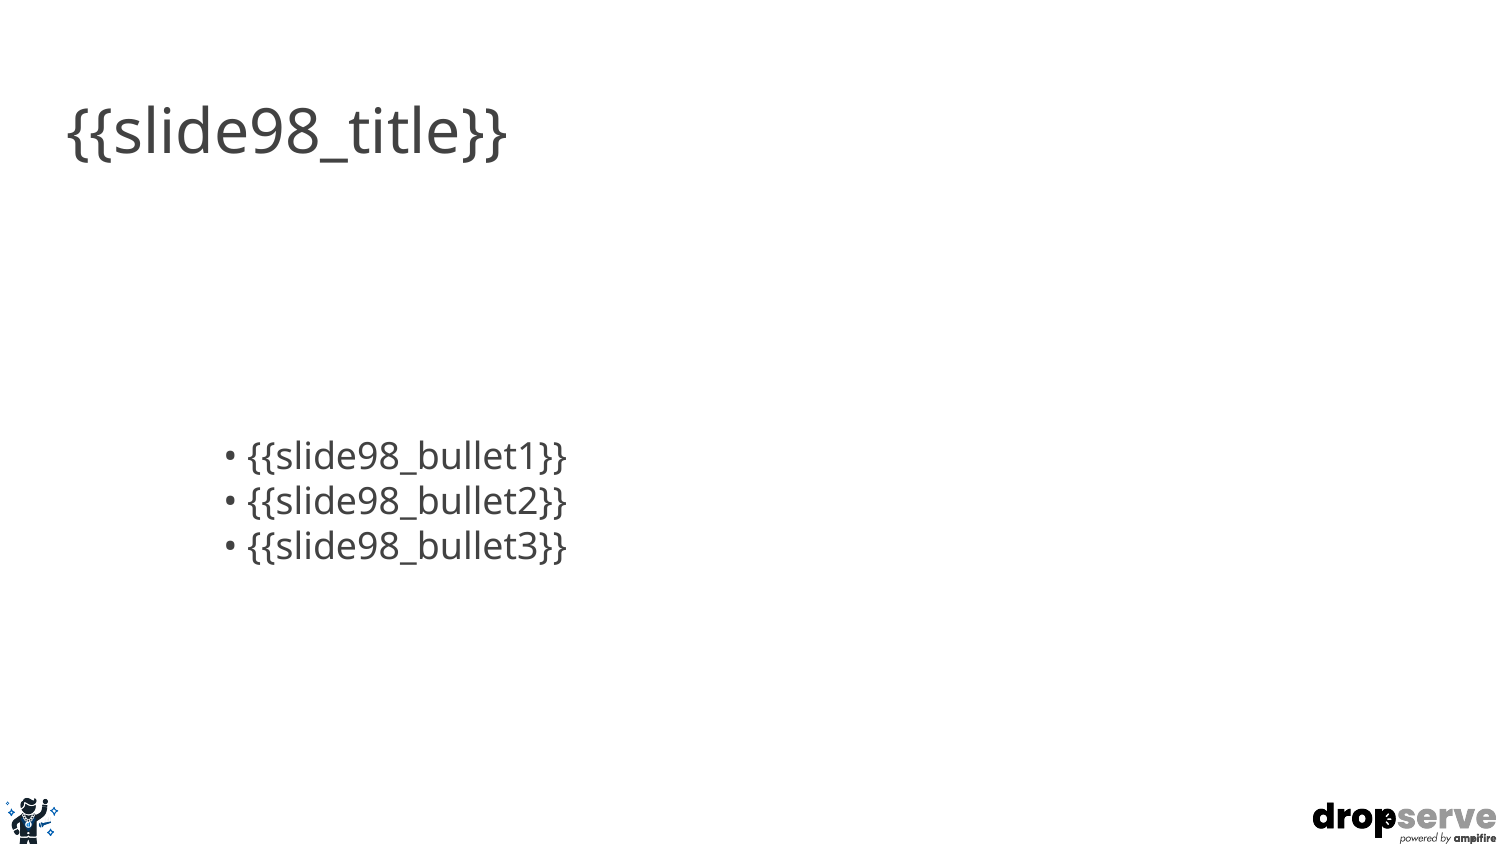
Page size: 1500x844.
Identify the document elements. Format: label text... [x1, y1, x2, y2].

text_box • {{slide98_bullet1}} • {{slide98_bullet2}} • {{slide98_bullet3}} [208, 416, 1042, 730]
picture [1309, 792, 1500, 844]
picture [0, 792, 64, 844]
title {{slide98_title}} [51, 61, 1449, 182]
